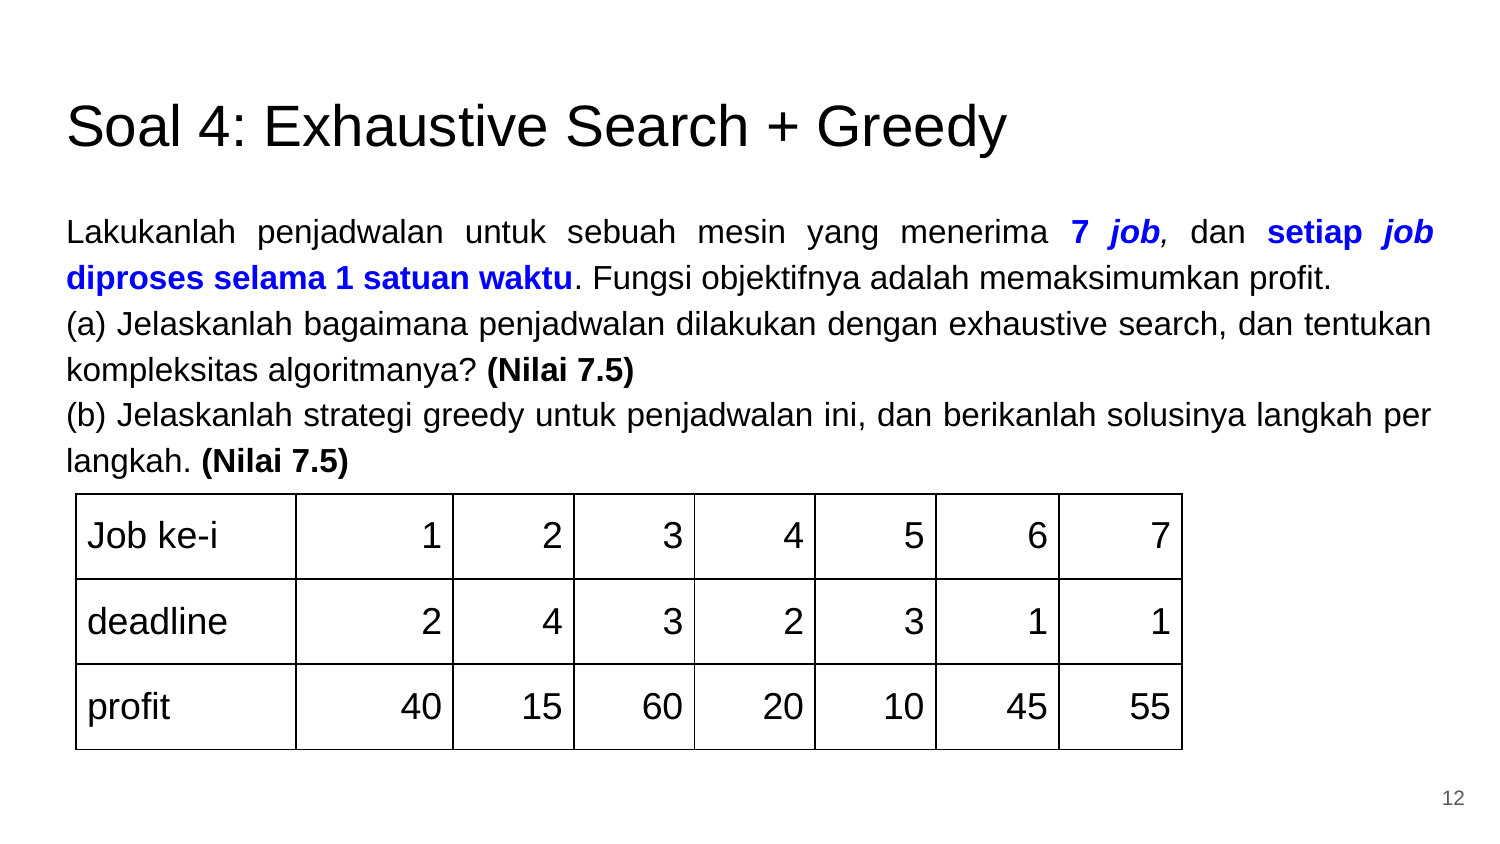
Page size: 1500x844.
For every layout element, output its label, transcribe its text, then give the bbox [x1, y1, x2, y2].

table_cell 1 [1060, 580, 1181, 663]
table_cell 3 [575, 580, 694, 663]
title Soal 4: Exhaustive Search + Greedy [51, 72, 1449, 167]
table_header 3 [575, 495, 694, 578]
table_cell 10 [816, 665, 935, 749]
table_header 2 [454, 495, 573, 578]
table_header Job ke-i [77, 495, 295, 578]
table_header 6 [937, 495, 1058, 578]
table_cell profit [77, 665, 295, 749]
table_cell 15 [454, 665, 573, 749]
table_header 4 [695, 495, 814, 578]
table_cell deadline [77, 580, 295, 663]
table_cell 60 [575, 665, 694, 749]
table_cell 2 [695, 580, 814, 663]
table_cell 3 [816, 580, 935, 663]
list Lakukanlah penjadwalan untuk sebuah mesin yang menerima 7 job, dan setiap job diproses selama 1 satuan waktu. Fungsi objektifnya adalah memaksimumkan profit. (a) Jelaskanlah bagaimana penjadwalan dilakukan dengan exhaustive search, dan tentukan kompleksitas algoritmanya? (Nilai 7.5) (b) Jelaskanlah strategi greedy untuk penjadwalan ini, dan berikanlah solusinya langkah per langkah. (Nilai 7.5) [51, 189, 1449, 750]
table_header 1 [297, 495, 452, 578]
table_header 5 [816, 495, 935, 578]
table_cell 20 [695, 665, 814, 749]
table_cell 55 [1060, 665, 1181, 749]
table_cell 2 [297, 580, 452, 663]
table_cell 1 [937, 580, 1058, 663]
table_cell 45 [937, 665, 1058, 749]
table_header 7 [1060, 495, 1181, 578]
table_cell 4 [454, 580, 573, 663]
table_cell 40 [297, 665, 452, 749]
slide_number 12 [1389, 764, 1480, 830]
